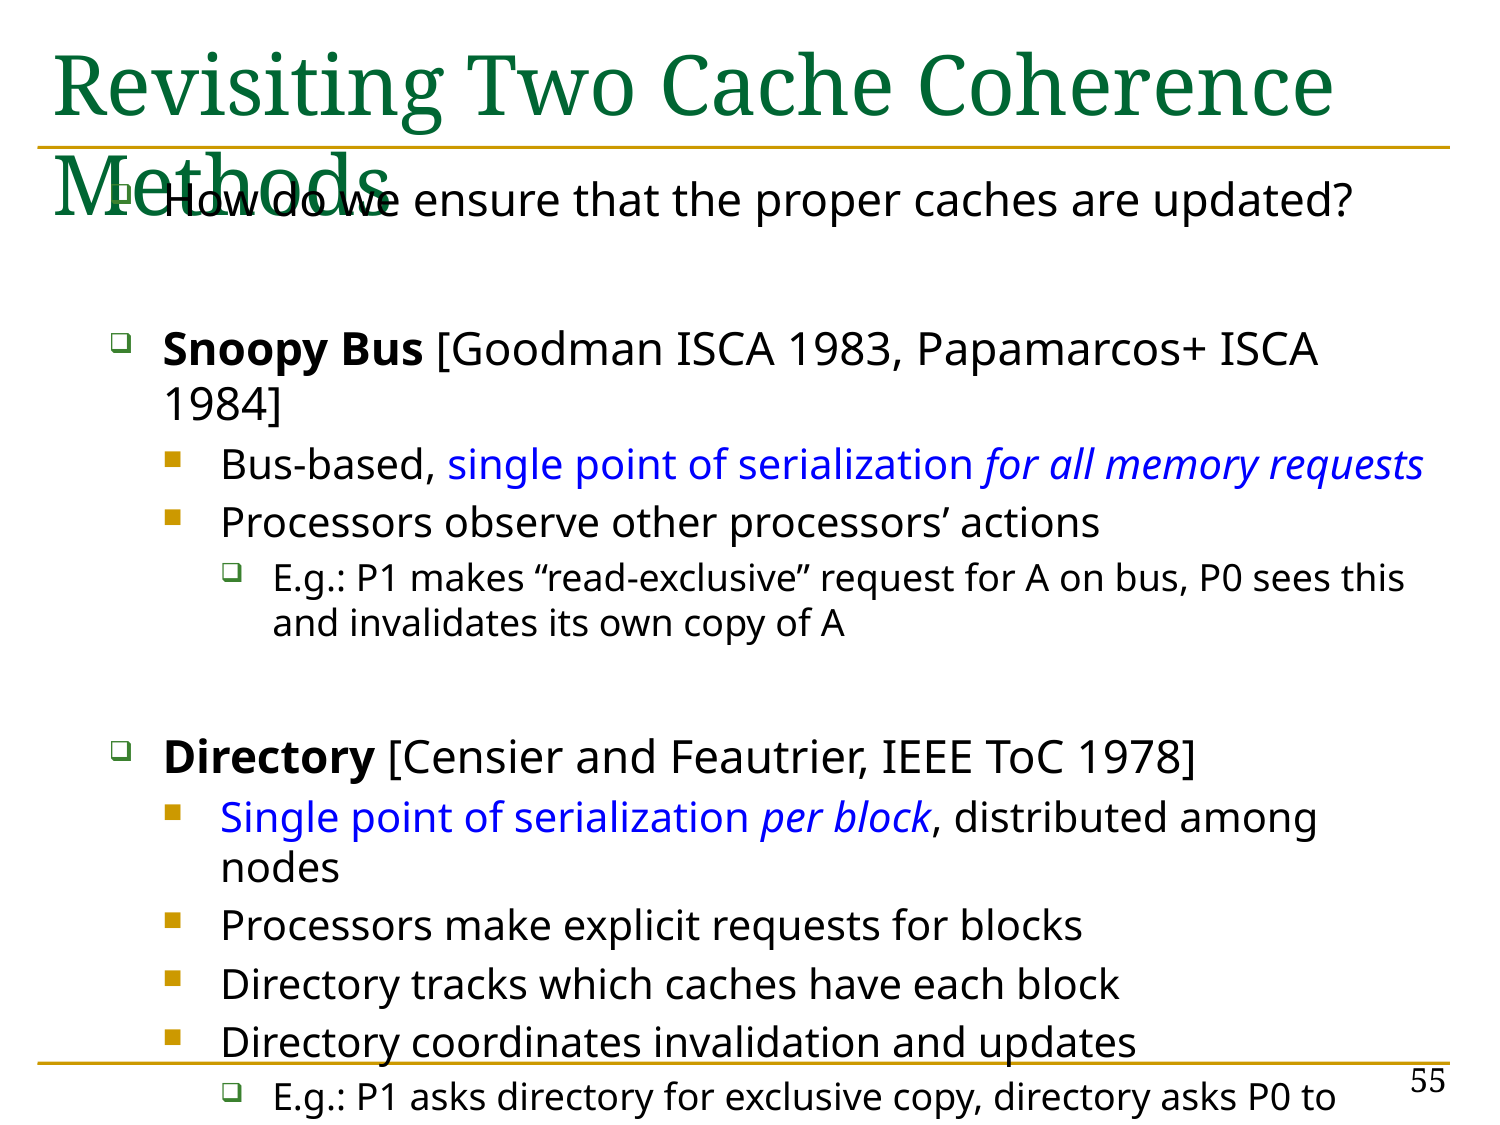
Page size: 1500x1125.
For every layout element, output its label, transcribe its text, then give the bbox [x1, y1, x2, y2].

title Revisiting Two Cache Coherence Methods [37, 24, 1450, 163]
slide_number 55 [1111, 1036, 1462, 1112]
list How do we ensure that the proper caches are updated? Snoopy Bus [Goodman ISCA 1983, Papamarcos+ ISCA 1984] Bus-based, single point of serialization for all memory requests Processors observe other processors’ actions E.g.: P1 makes “read-exclusive” request for A on bus, P0 sees this and invalidates its own copy of A Directory [Censier and Feautrier, IEEE ToC 1978] Single point of serialization per block, distributed among nodes Processors make explicit requests for blocks Directory tracks which caches have each block Directory coordinates invalidation and updates E.g.: P1 asks directory for exclusive copy, directory asks P0 to invalidate, waits for ACK, then responds to P1 [37, 163, 1450, 1016]
